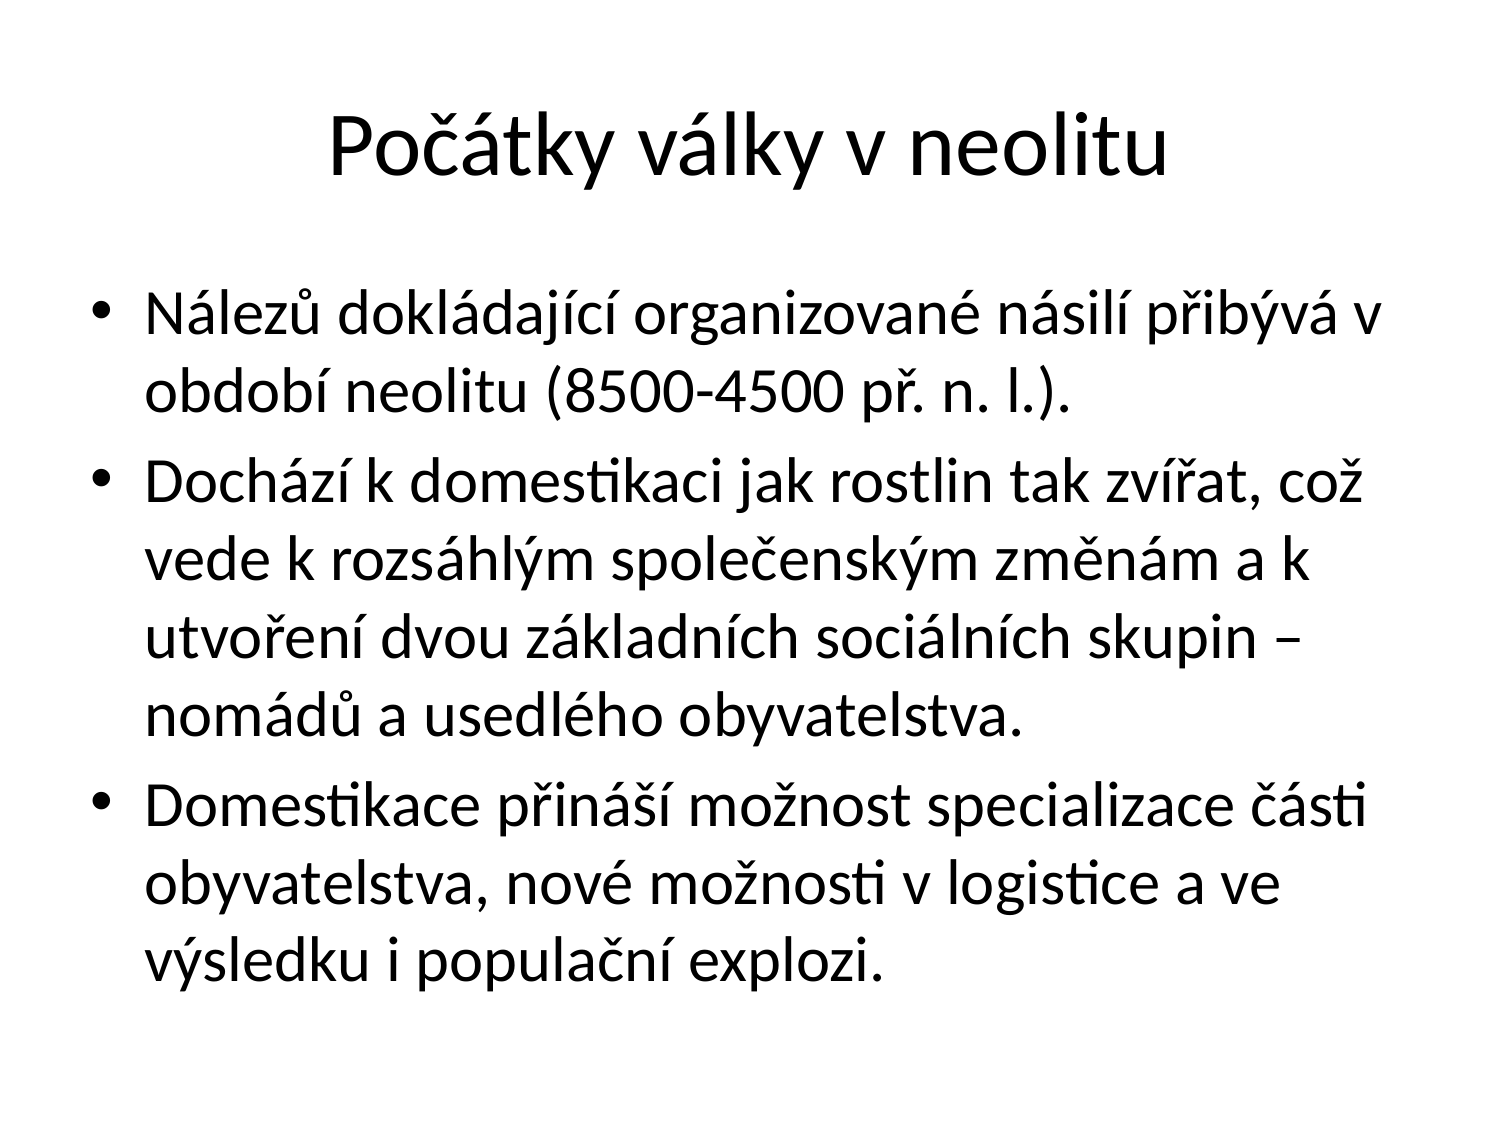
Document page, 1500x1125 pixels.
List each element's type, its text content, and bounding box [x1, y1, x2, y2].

title Počátky války v neolitu [75, 45, 1425, 233]
list Nálezů dokládající organizované násilí přibývá v období neolitu (8500-4500 př. n. l.). Dochází k domestikaci jak rostlin tak zvířat, což vede k rozsáhlým společenským změnám a k utvoření dvou základních sociálních skupin – nomádů a usedlého obyvatelstva. Domestikace přináší možnost specializace části obyvatelstva, nové možnosti v logistice a ve výsledku i populační explozi. [75, 262, 1425, 1005]
